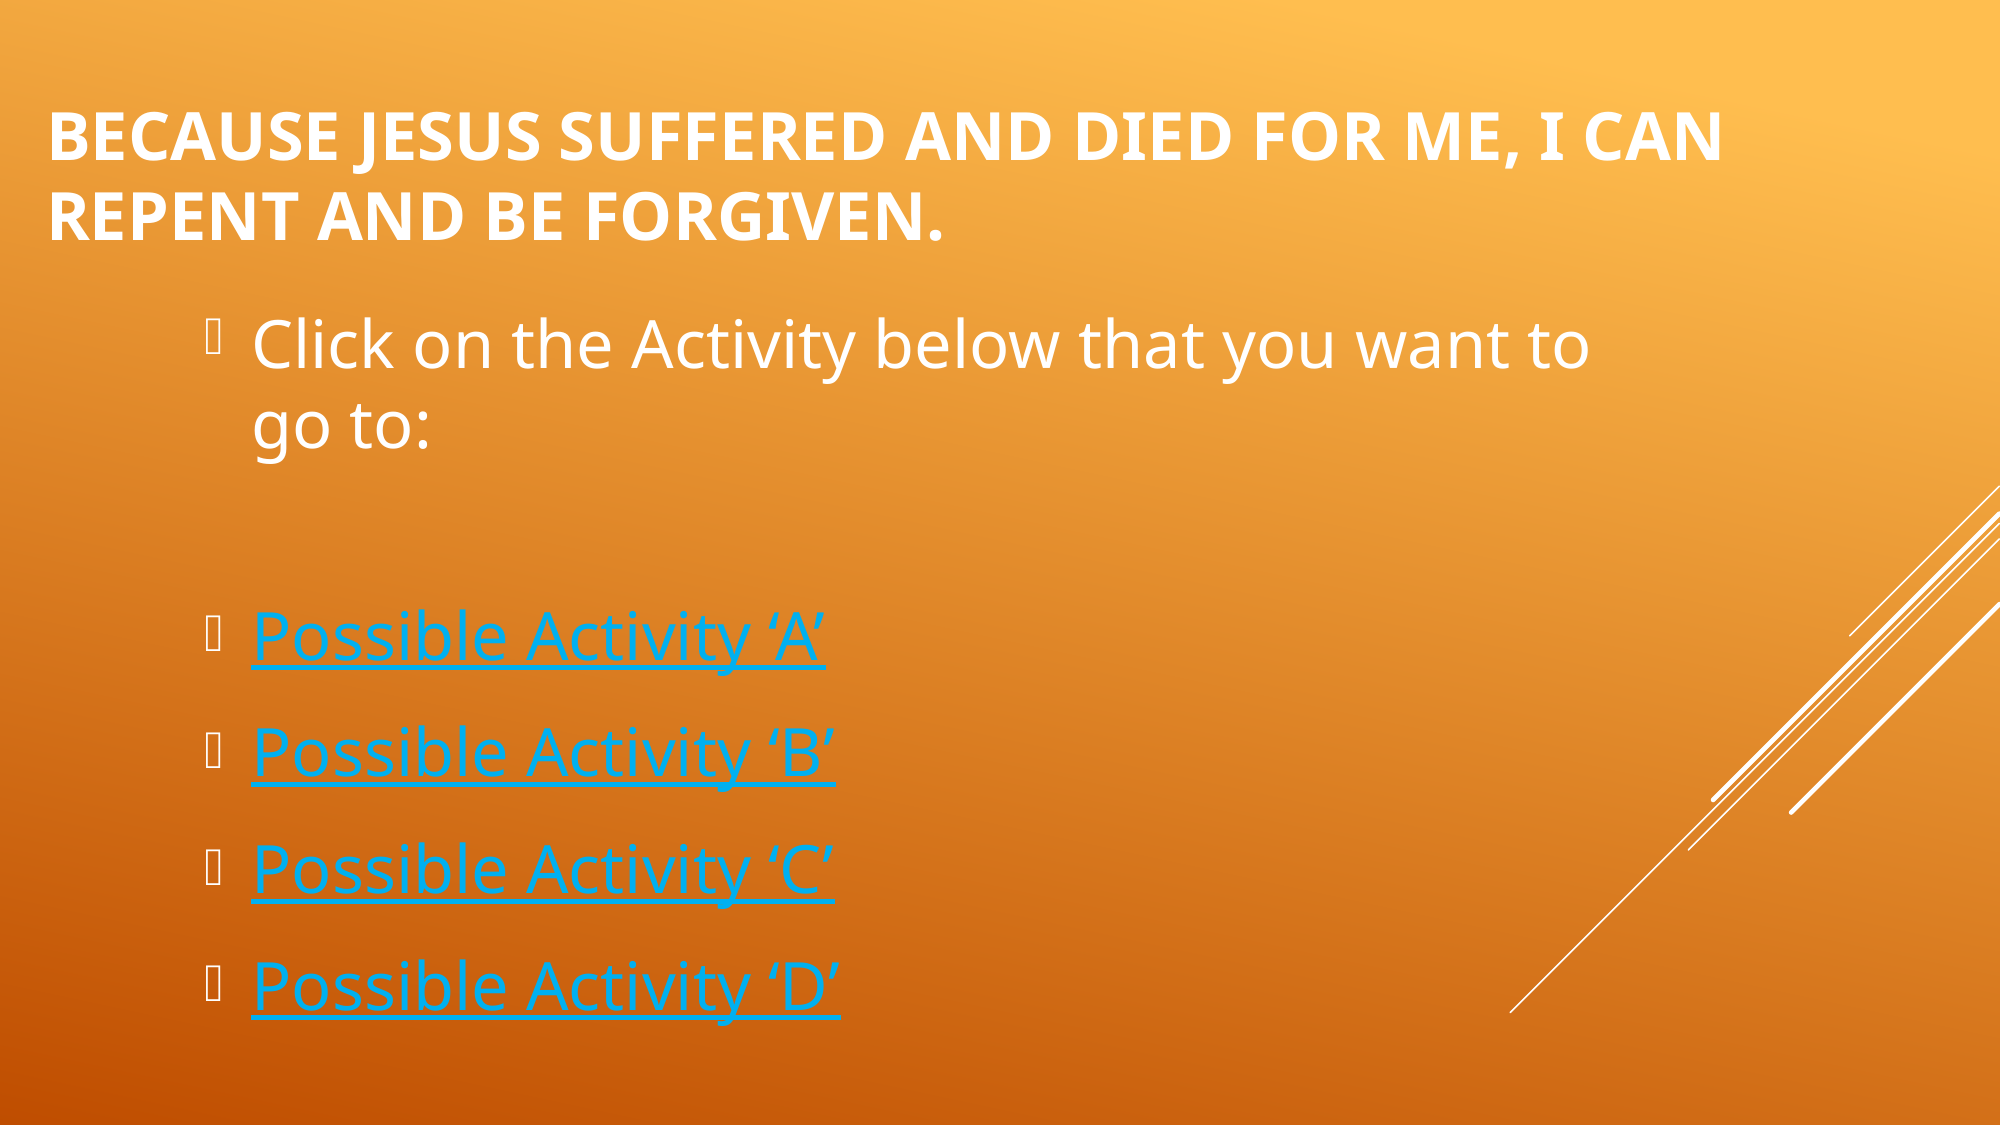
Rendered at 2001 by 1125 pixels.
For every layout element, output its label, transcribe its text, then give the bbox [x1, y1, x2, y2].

list Click on the Activity below that you want to go to: Possible Activity ‘A’ Possible Activity ‘B’ Possible Activity ‘C’ Possible Activity ‘D’ [189, 374, 1638, 1069]
title Because Jesus suffered and died for me, I can repent and be forgiven. [31, 49, 1969, 298]
